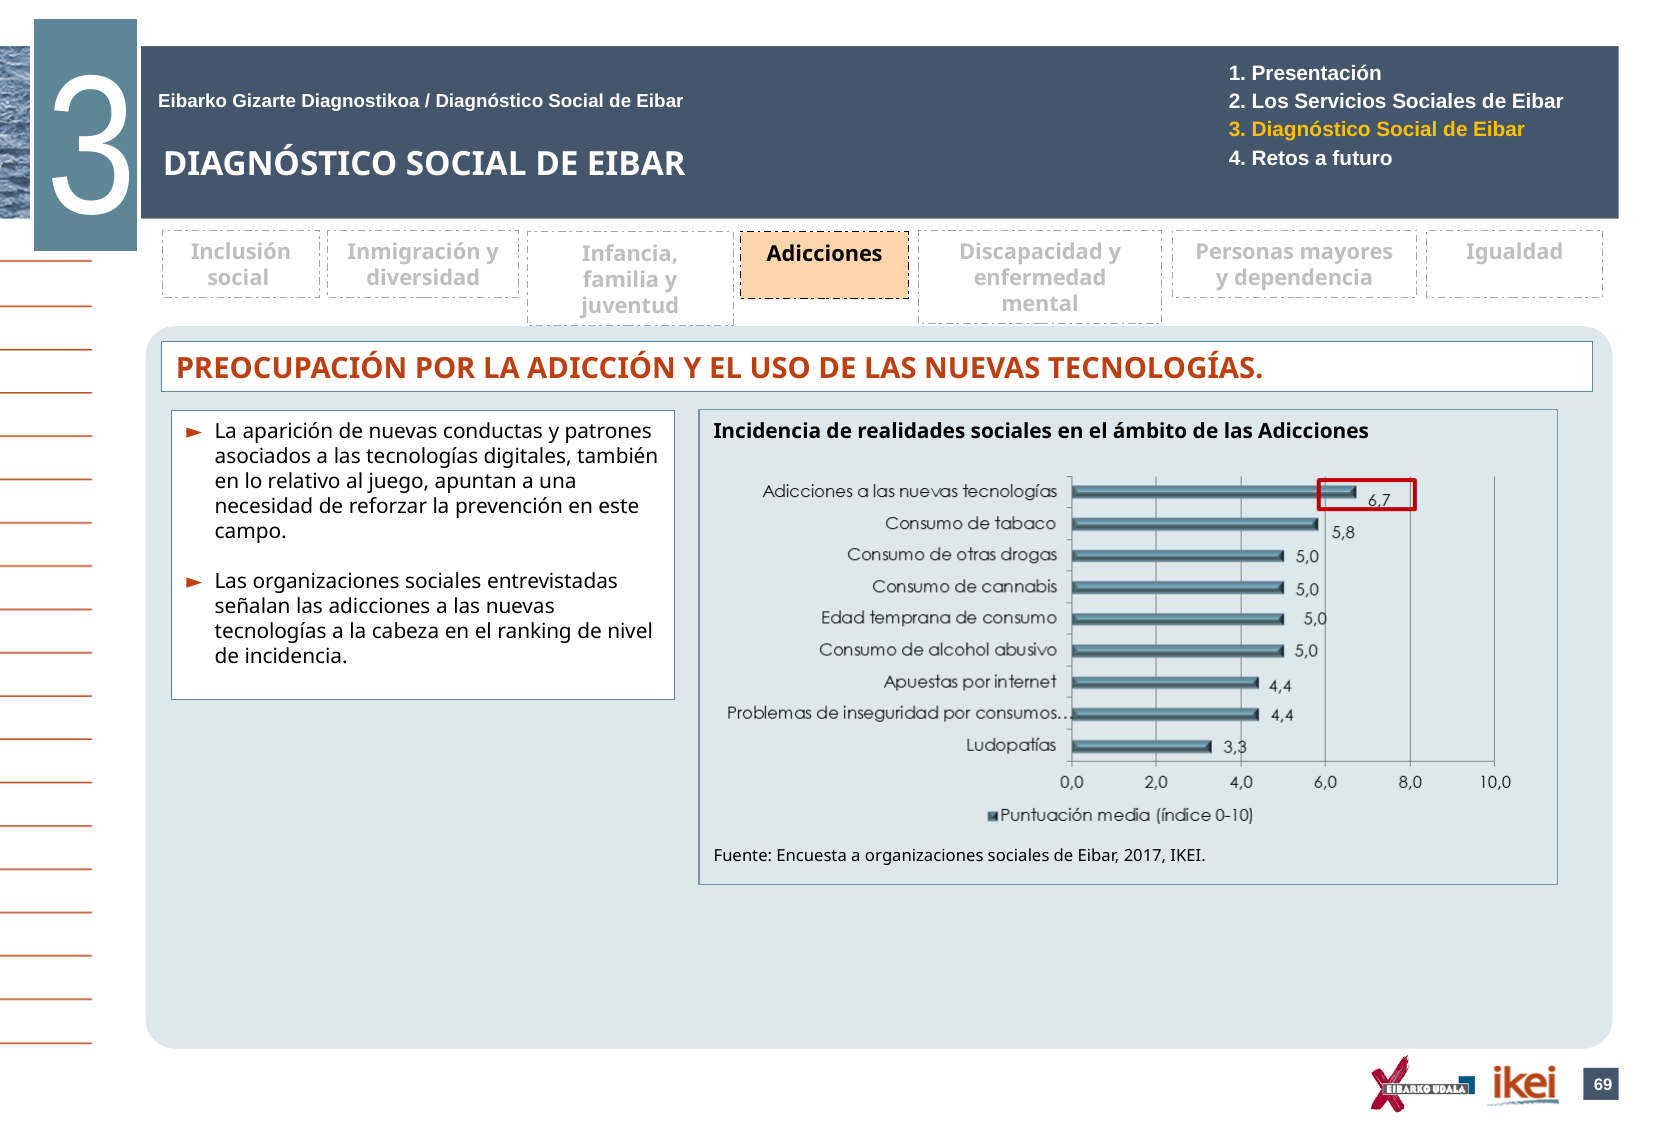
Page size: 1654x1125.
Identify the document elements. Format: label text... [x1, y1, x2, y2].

text_box La aparición de nuevas conductas y patrones asociados a las tecnologías digitales, también en lo relativo al juego, apuntan a una necesidad de reforzar la prevención en este campo. Las organizaciones sociales entrevistadas señalan las adicciones a las nuevas tecnologías a la cabeza en el ranking de nivel de incidencia. [171, 410, 675, 700]
text_box Adicciones [740, 231, 909, 299]
text_box 1. Presentación 2. Los Servicios Sociales de Eibar 3. Diagnóstico Social de Eibar 4. Retos a futuro [1213, 52, 1591, 177]
text_box Inmigración y diversidad [327, 230, 519, 298]
text_box DIAGNÓSTICO SOCIAL DE EIBAR [141, 135, 1267, 190]
text_box Discapacidad y enfermedad mental [918, 230, 1162, 324]
slide_number 69 [1566, 1066, 1627, 1102]
text_box [698, 409, 1558, 885]
text_box Infancia, familia y juventud [527, 231, 734, 326]
text_box [143, 324, 1615, 1051]
text_box PREOCUPACIÓN POR LA ADICCIÓN Y EL USO DE LAS NUEVAS TECNOLOGÍAS. [161, 341, 1593, 392]
text_box 3 [30, 14, 141, 255]
text_box Personas mayores y dependencia [1172, 230, 1417, 298]
text_box Inclusión social [162, 230, 320, 298]
picture [0, 0, 1654, 1125]
text_box Igualdad [1426, 230, 1603, 298]
